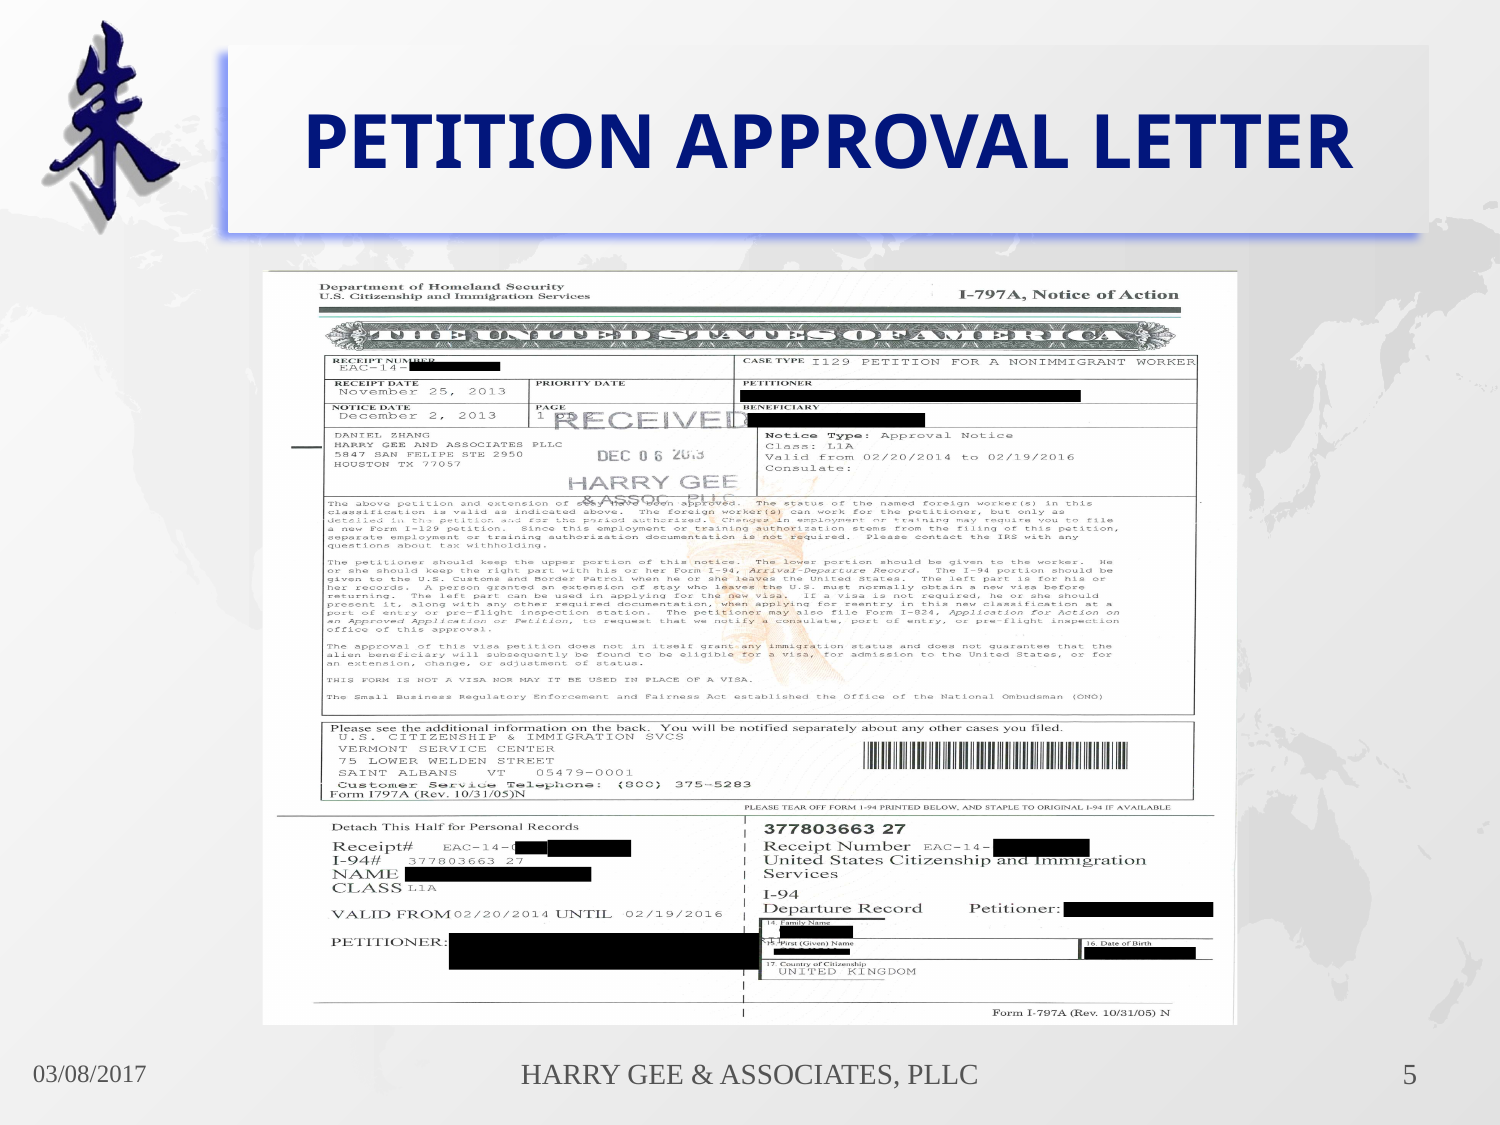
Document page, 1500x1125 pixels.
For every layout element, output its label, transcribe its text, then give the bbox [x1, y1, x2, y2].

title Petition Approval Letter [228, 45, 1429, 233]
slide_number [0, 1050, 180, 1095]
slide_number 5 [1320, 1050, 1500, 1095]
picture [262, 269, 1238, 1025]
picture [22, 12, 200, 238]
footer Harry Gee & Associates, PLLC [322, 1050, 1178, 1095]
